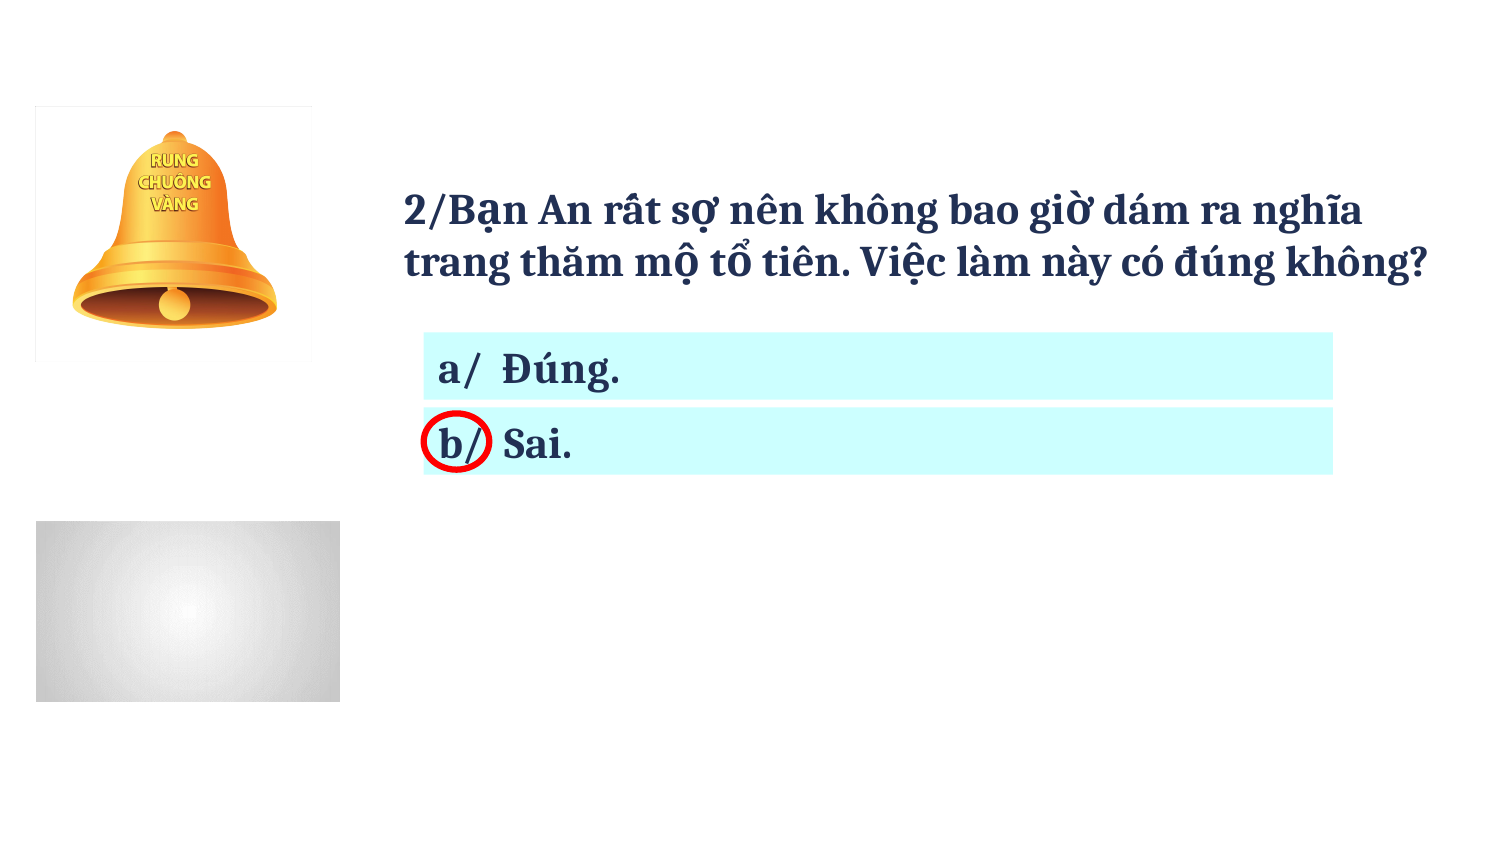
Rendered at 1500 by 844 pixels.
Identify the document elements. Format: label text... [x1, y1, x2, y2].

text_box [35, 520, 341, 703]
text_box b/ Sai. [423, 407, 1333, 475]
text_box [423, 413, 490, 470]
text_box 2/Bạn An rất sợ nên không bao giờ dám ra nghĩa trang thăm mộ tổ tiên. Việc làm này có đúng không? [389, 173, 1459, 293]
text_box a/ Đúng. [423, 332, 1333, 400]
picture [35, 106, 312, 362]
